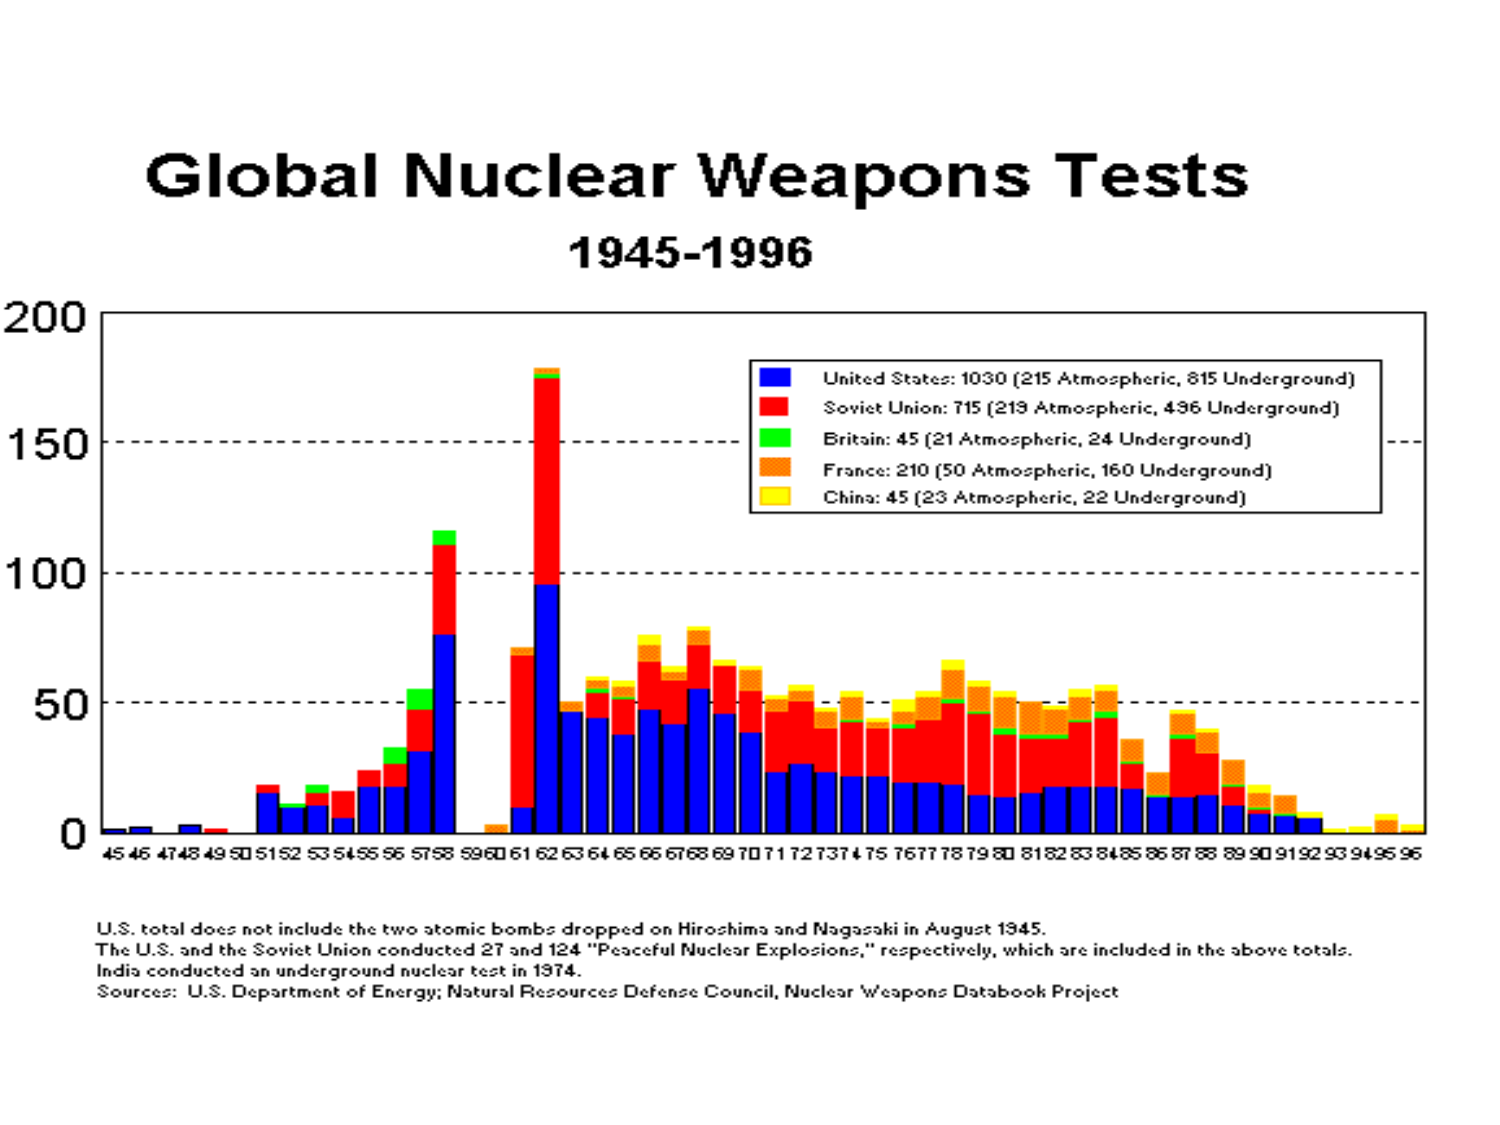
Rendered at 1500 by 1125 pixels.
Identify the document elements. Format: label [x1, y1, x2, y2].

picture [0, 112, 1500, 1051]
